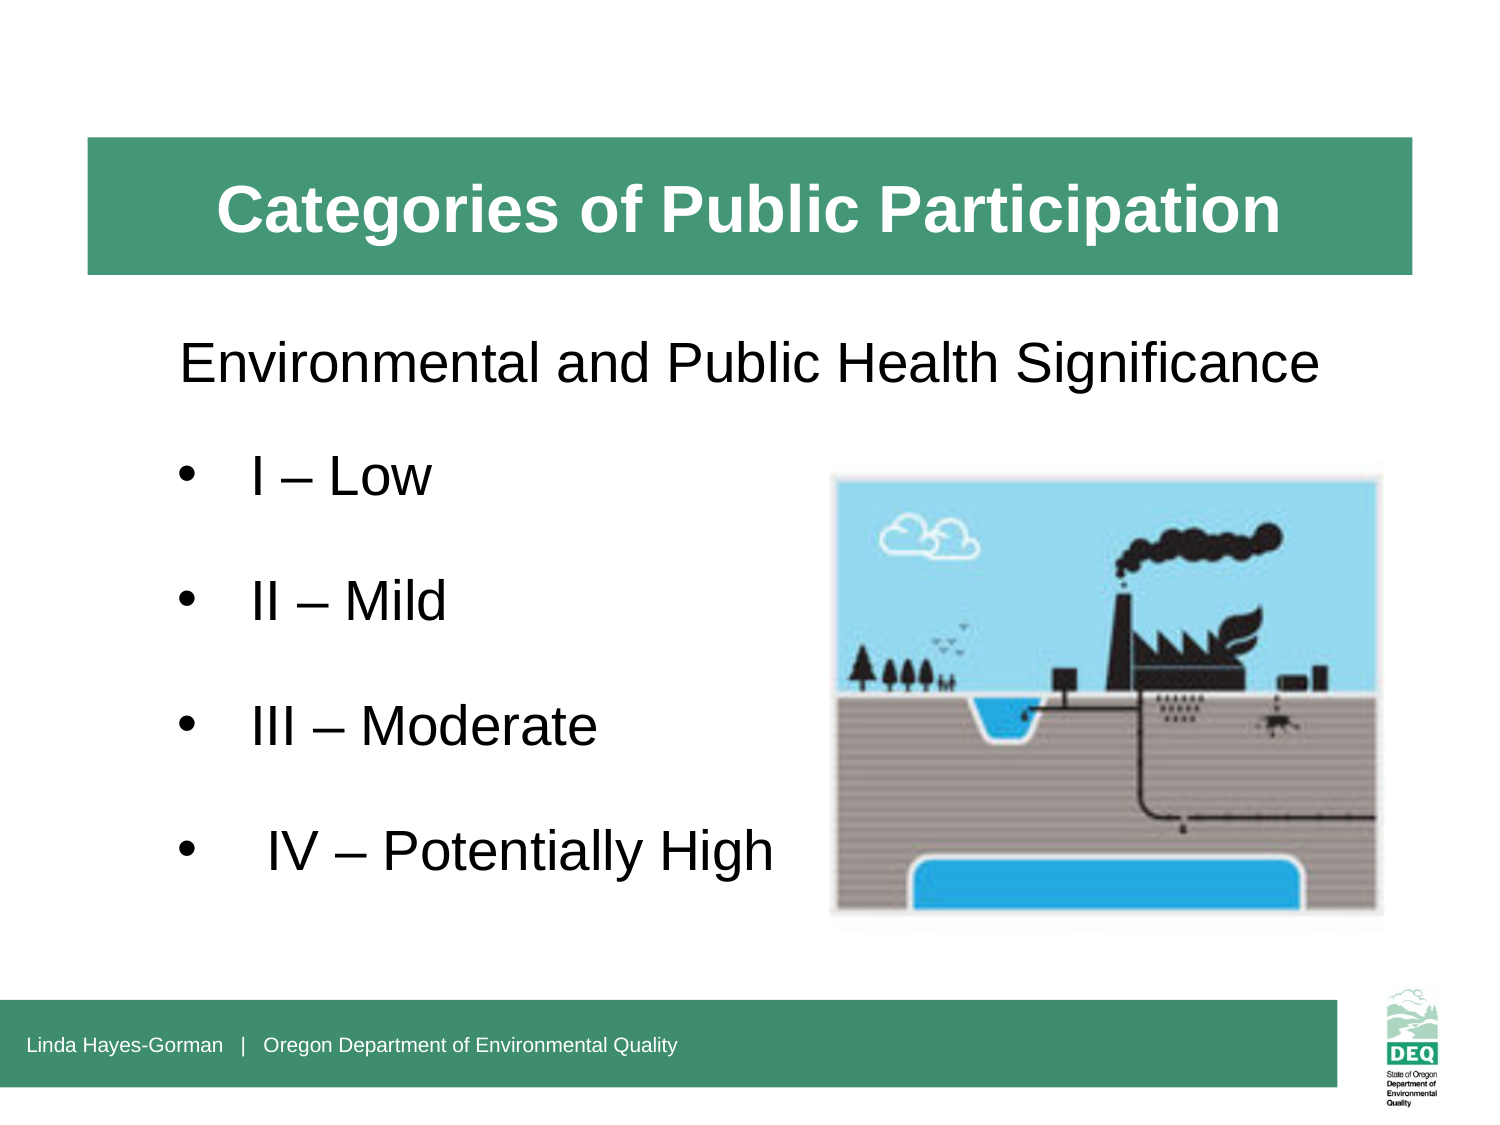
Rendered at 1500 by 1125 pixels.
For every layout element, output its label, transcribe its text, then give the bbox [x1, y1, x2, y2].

picture [829, 462, 1388, 933]
subtitle Environmental and Public Health Significance I – Low II – Mild III – Moderate IV – Potentially High [162, 318, 1338, 957]
picture [1385, 987, 1441, 1108]
title Categories of Public Participation [87, 137, 1413, 275]
text_box Linda Hayes-Gorman | Oregon Department of Environmental Quality [0, 998, 1339, 1089]
